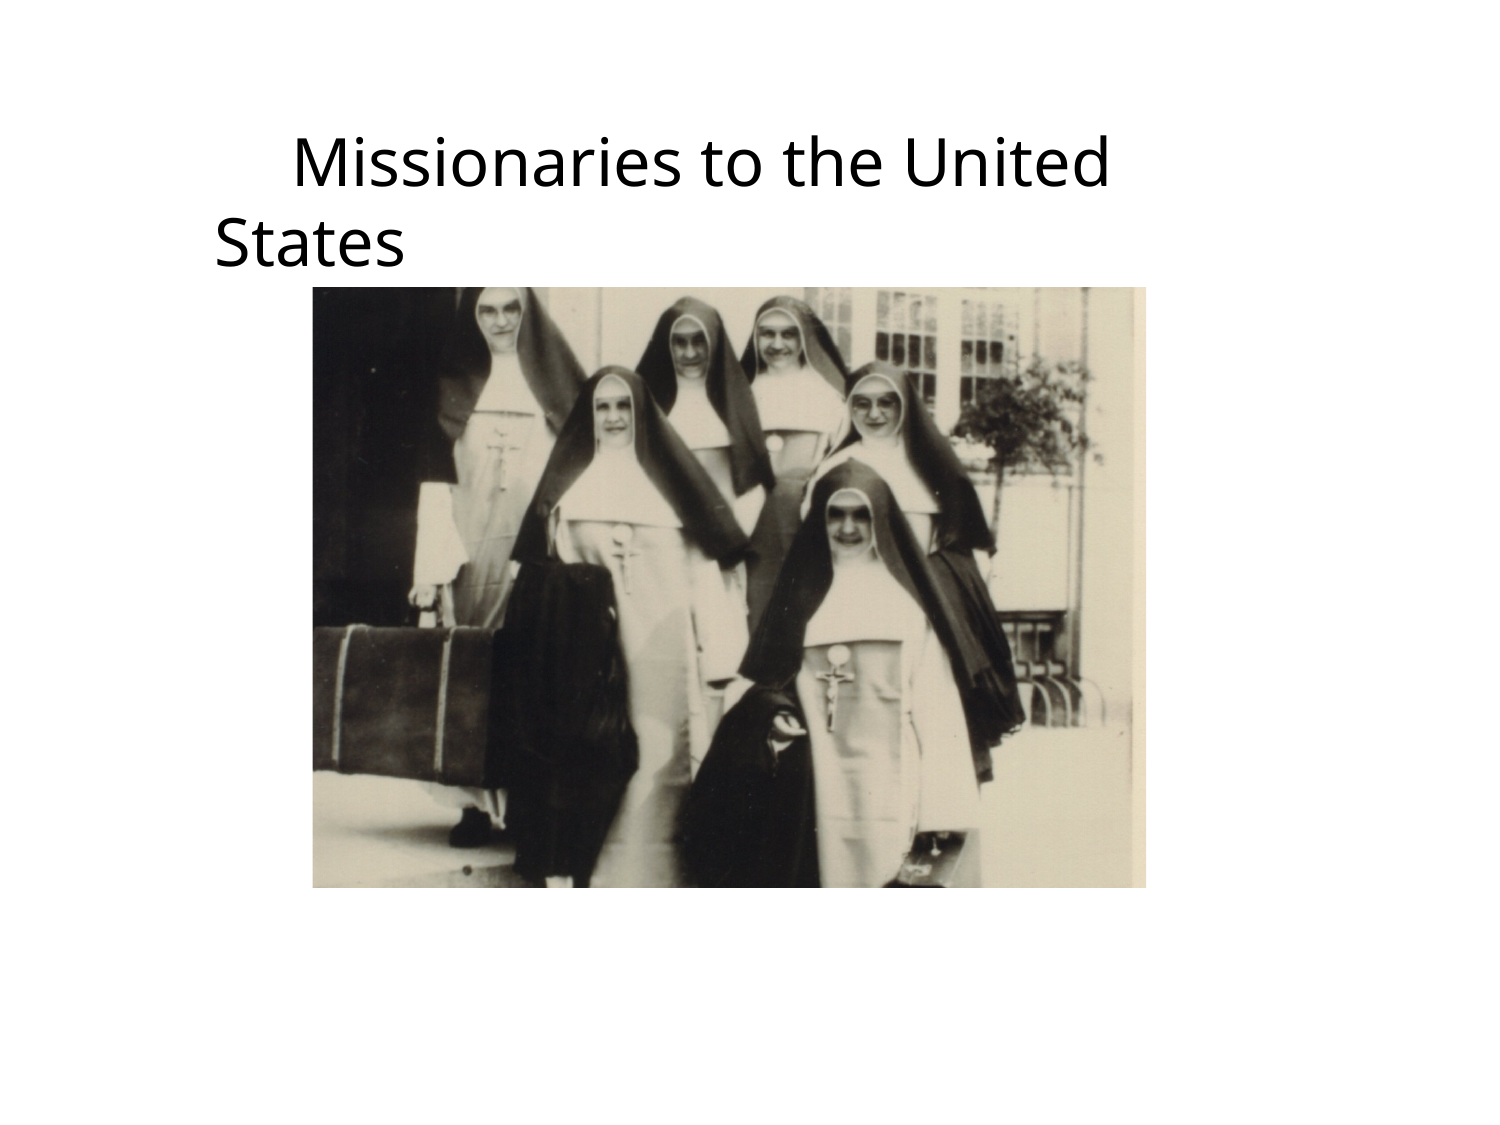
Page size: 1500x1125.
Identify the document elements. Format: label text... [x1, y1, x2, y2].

text_box Missionaries to the United States [200, 112, 1225, 288]
picture [312, 287, 1147, 888]
